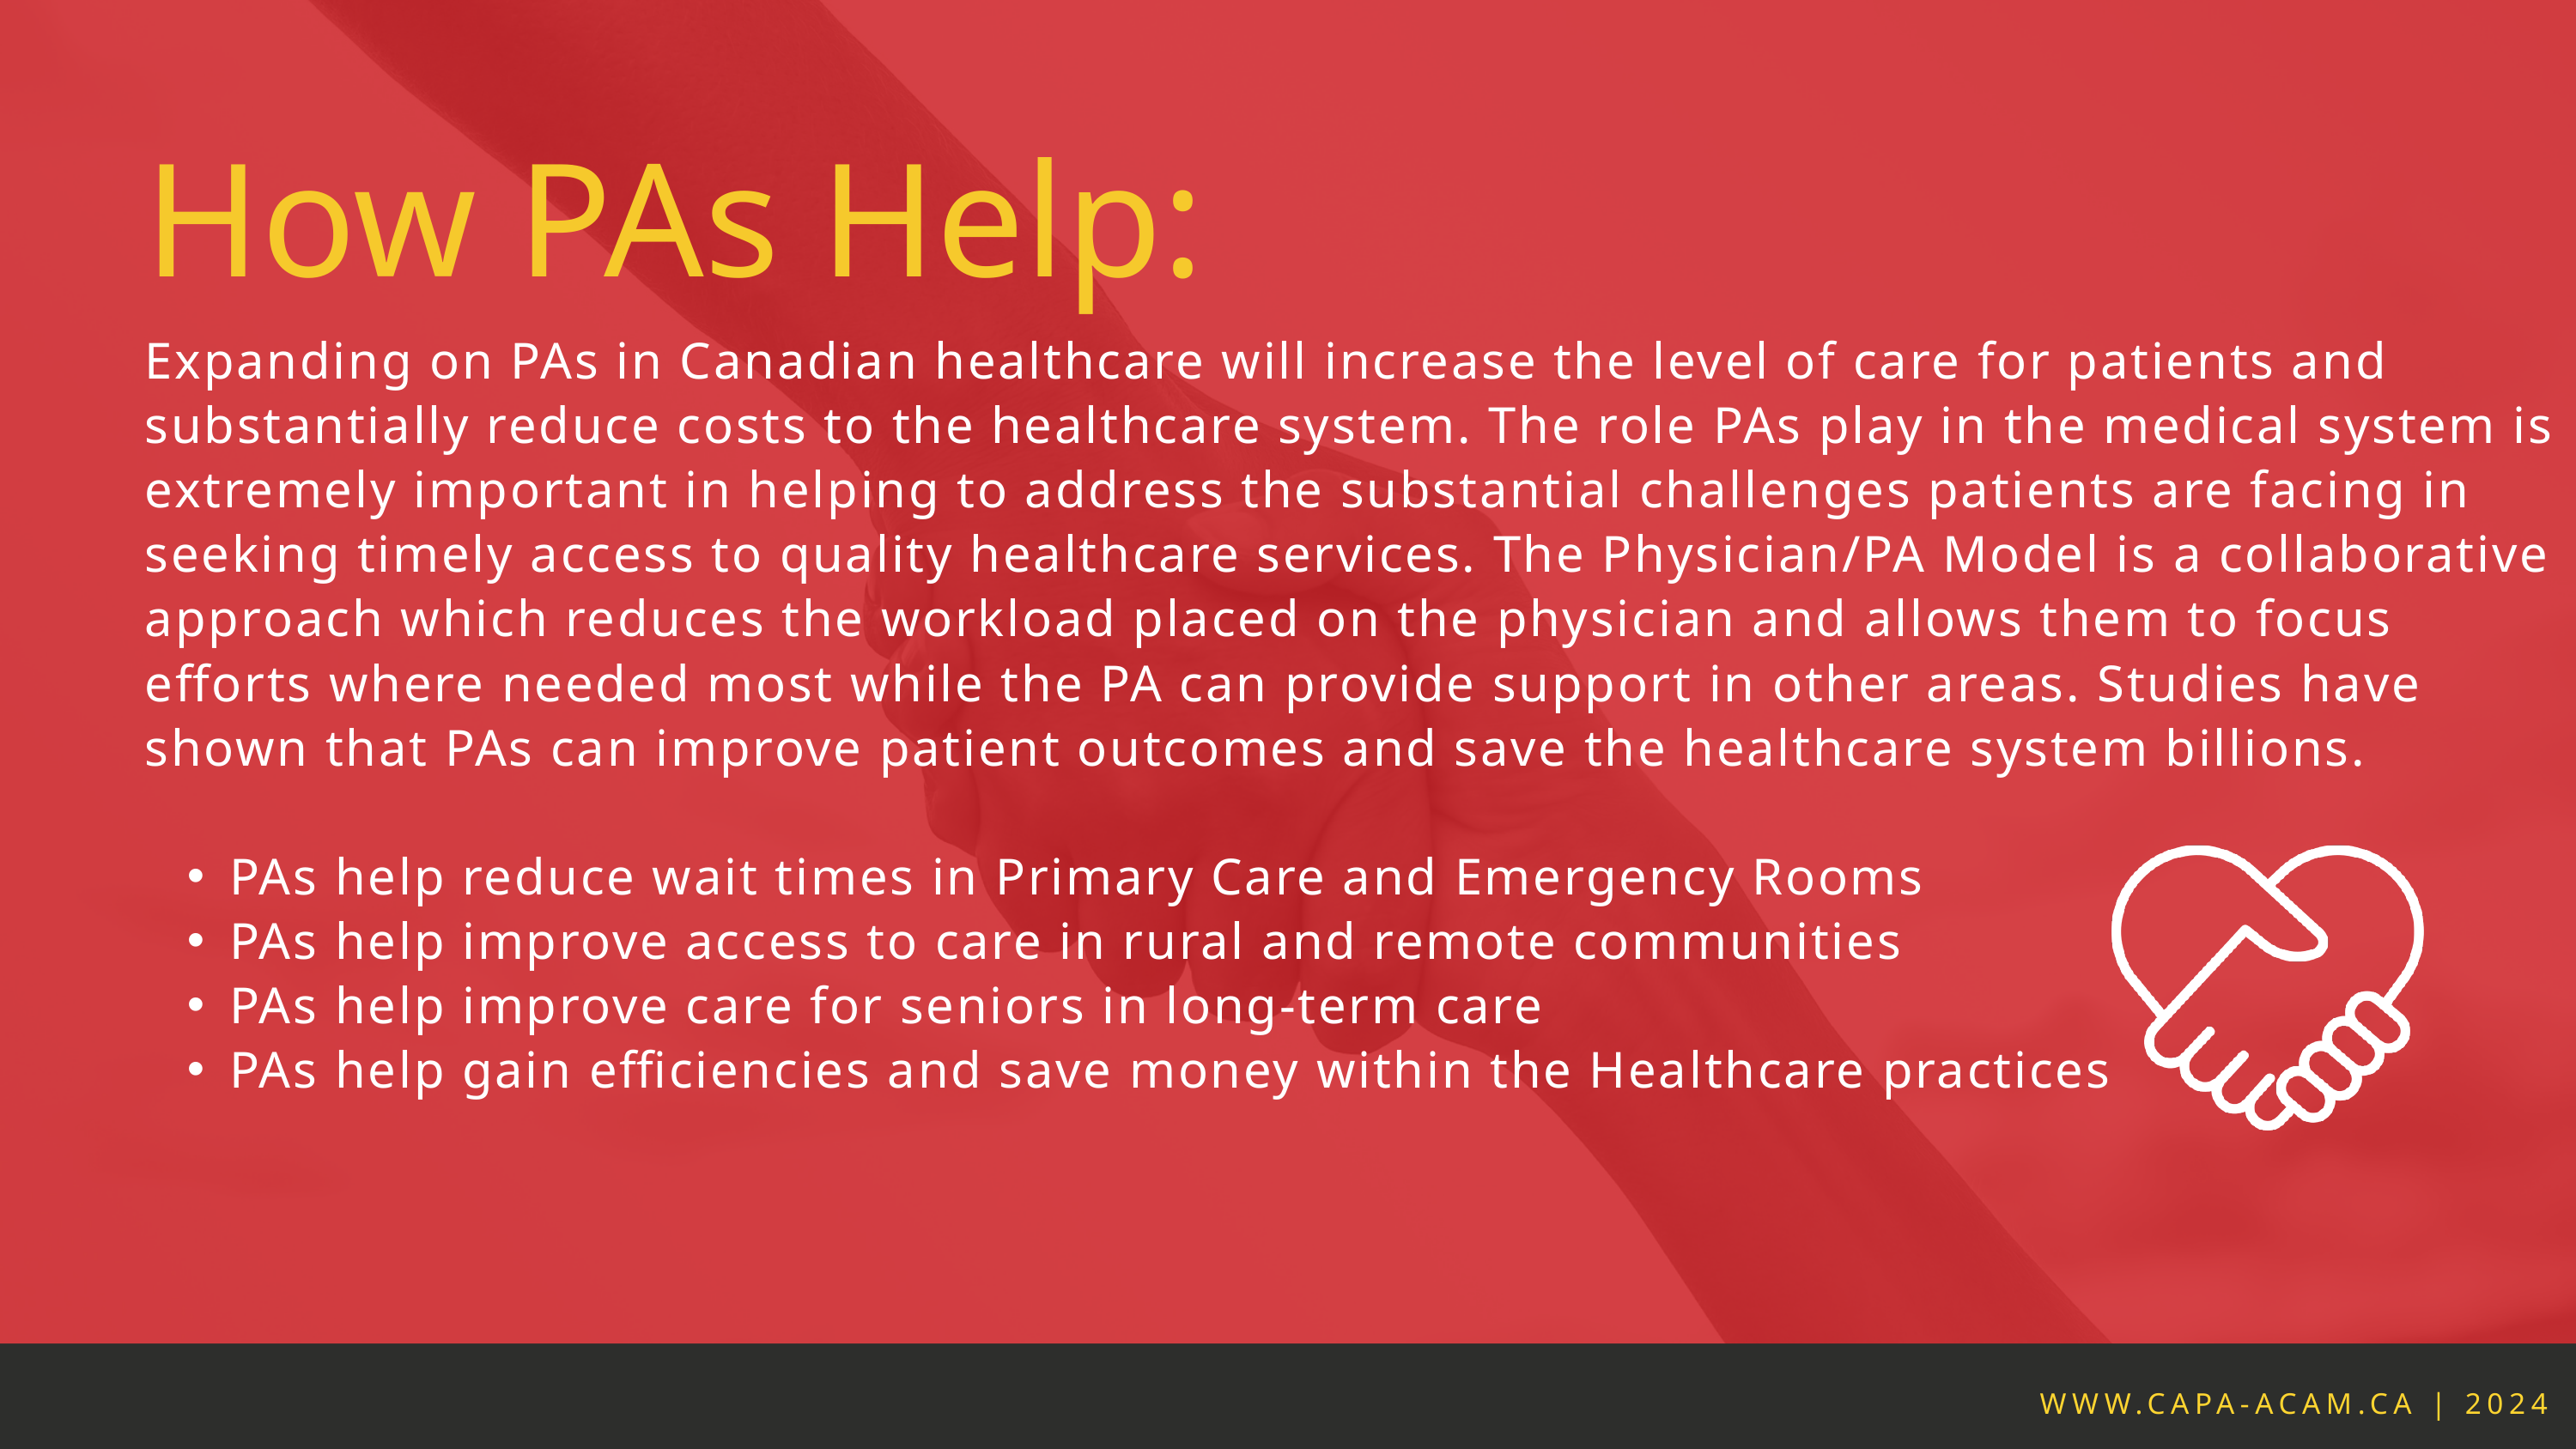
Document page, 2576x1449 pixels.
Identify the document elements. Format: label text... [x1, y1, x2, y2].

text_box [0, 0, 2576, 1340]
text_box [0, 1343, 2576, 1449]
text_box Expanding on PAs in Canadian healthcare will increase the level of care for patients and substantially reduce costs to the healthcare system. The role PAs play in the medical system is extremely important in helping to address the substantial challenges patients are facing in seeking timely access to quality healthcare services. The Physician/PA Model is a collaborative approach which reduces the workload placed on the physician and allows them to focus efforts where needed most while the PA can provide support in other areas. Studies have shown that PAs can improve patient outcomes and save the healthcare system billions. PAs help reduce wait times in Primary Care and Emergency Rooms PAs help improve access to care in rural and remote communities PAs help improve care for seniors in long-term care PAs help gain efficiencies and save money within the Healthcare practices [144, 324, 2576, 1099]
text_box [2103, 836, 2432, 1131]
text_box How PAs Help: [144, 151, 1285, 309]
